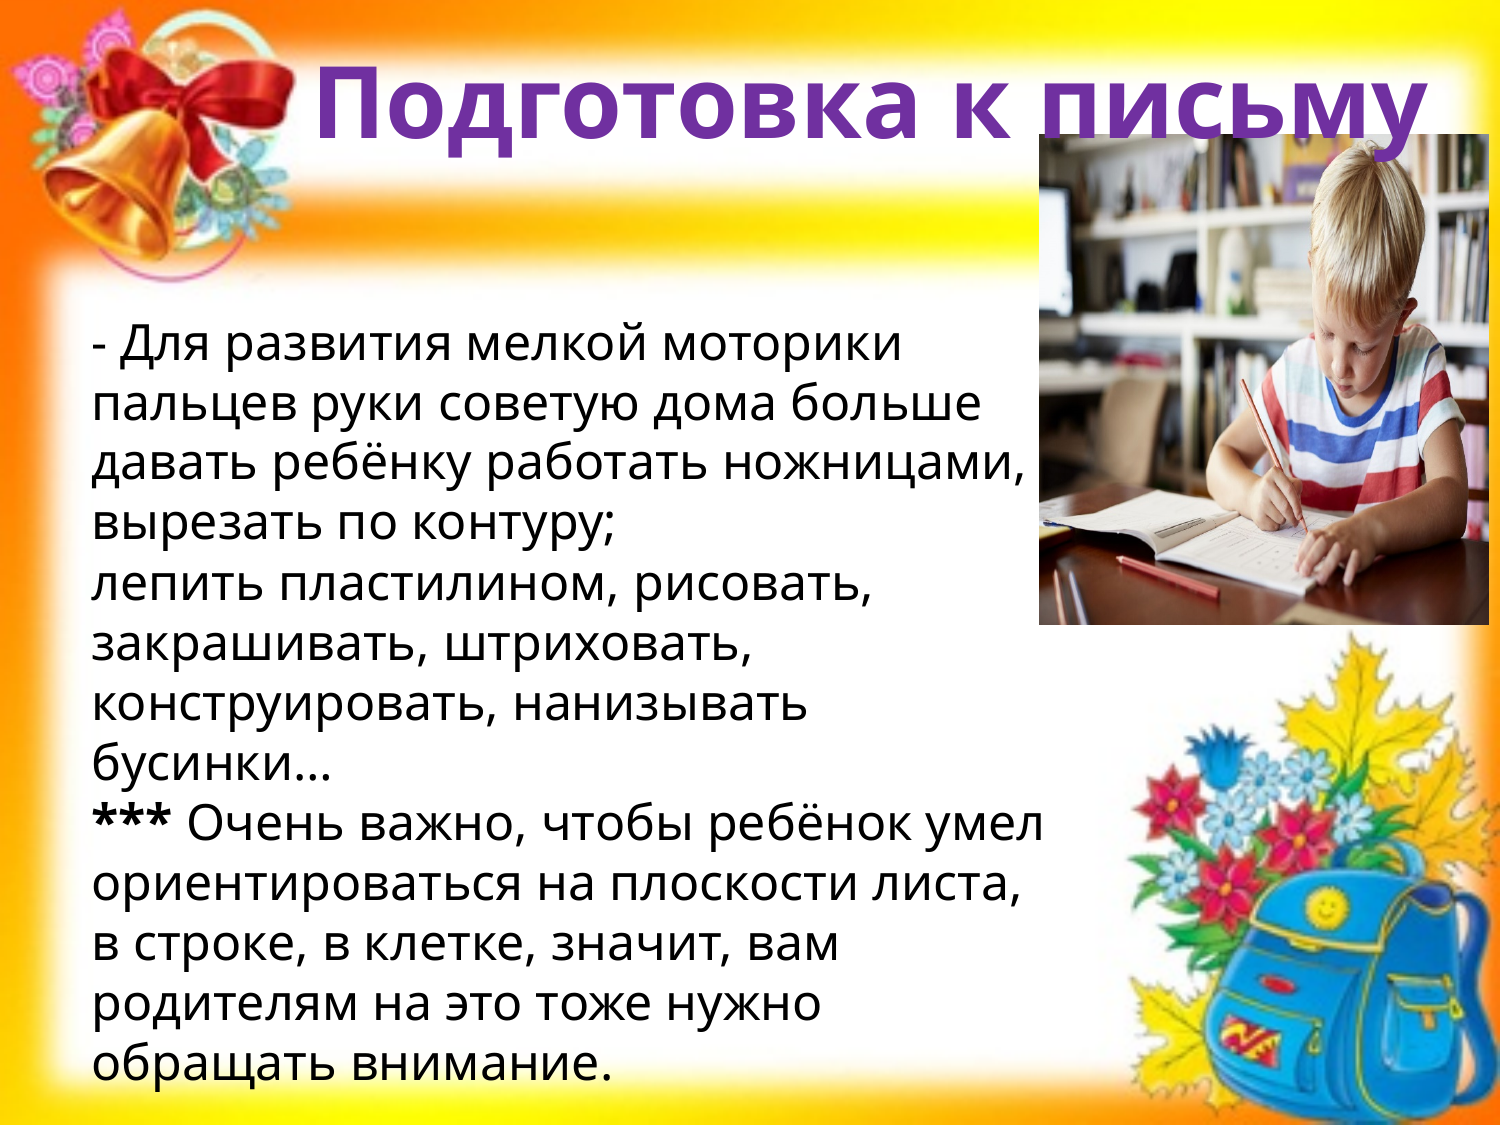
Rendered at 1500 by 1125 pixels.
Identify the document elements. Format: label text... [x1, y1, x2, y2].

text_box - Для развития мелкой моторики пальцев руки советую дома больше давать ребёнку работать ножницами, вырезать по контуру; лепить пластилином, рисовать, закрашивать, штриховать, конструировать, нанизывать бусинки… *** Очень важно, чтобы ребёнок умел ориентироваться на плоскости листа, в строке, в клетке, значит, вам родителям на это тоже нужно обращать внимание. [76, 302, 1063, 1125]
text_box Подготовка к письму [296, 30, 1445, 166]
picture [0, 0, 1500, 1125]
